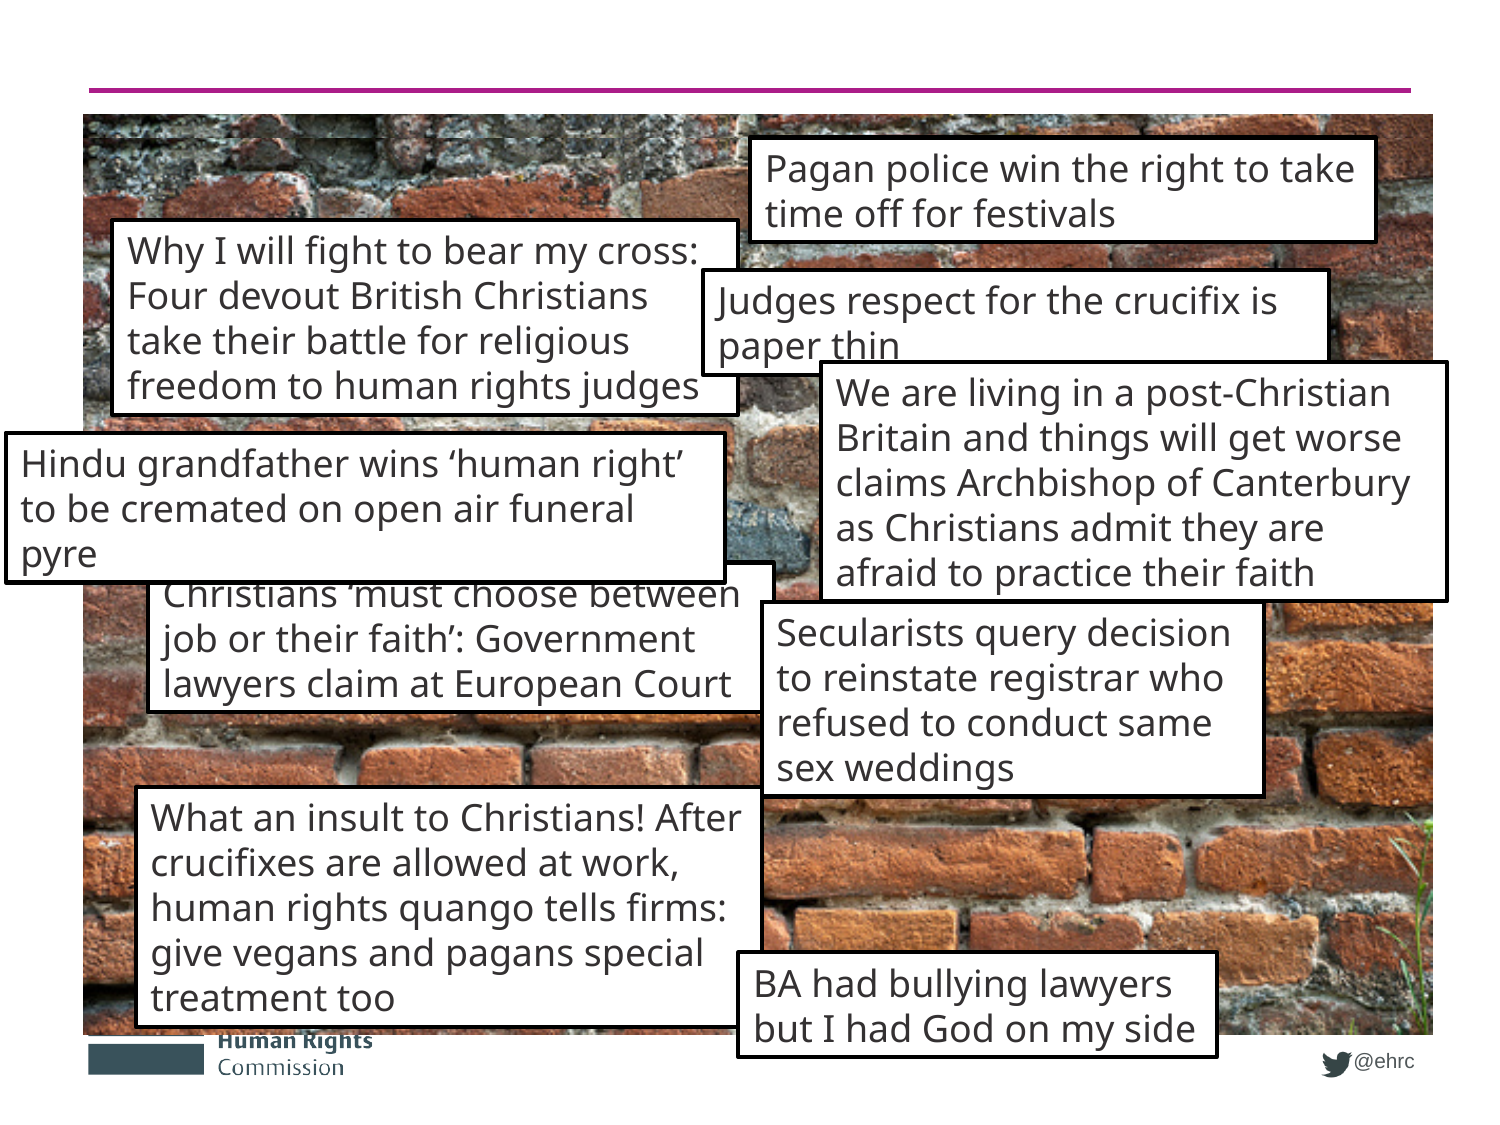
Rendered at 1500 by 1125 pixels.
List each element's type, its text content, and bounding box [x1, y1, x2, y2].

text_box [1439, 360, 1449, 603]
text_box Hindu grandfather wins ‘human right’ to be cremated on open air funeral pyre [4, 431, 77, 585]
picture [83, 114, 1434, 1076]
picture [1311, 1043, 1359, 1085]
text_box BA had bullying lawyers but I had God on my side [736, 1044, 1219, 1059]
